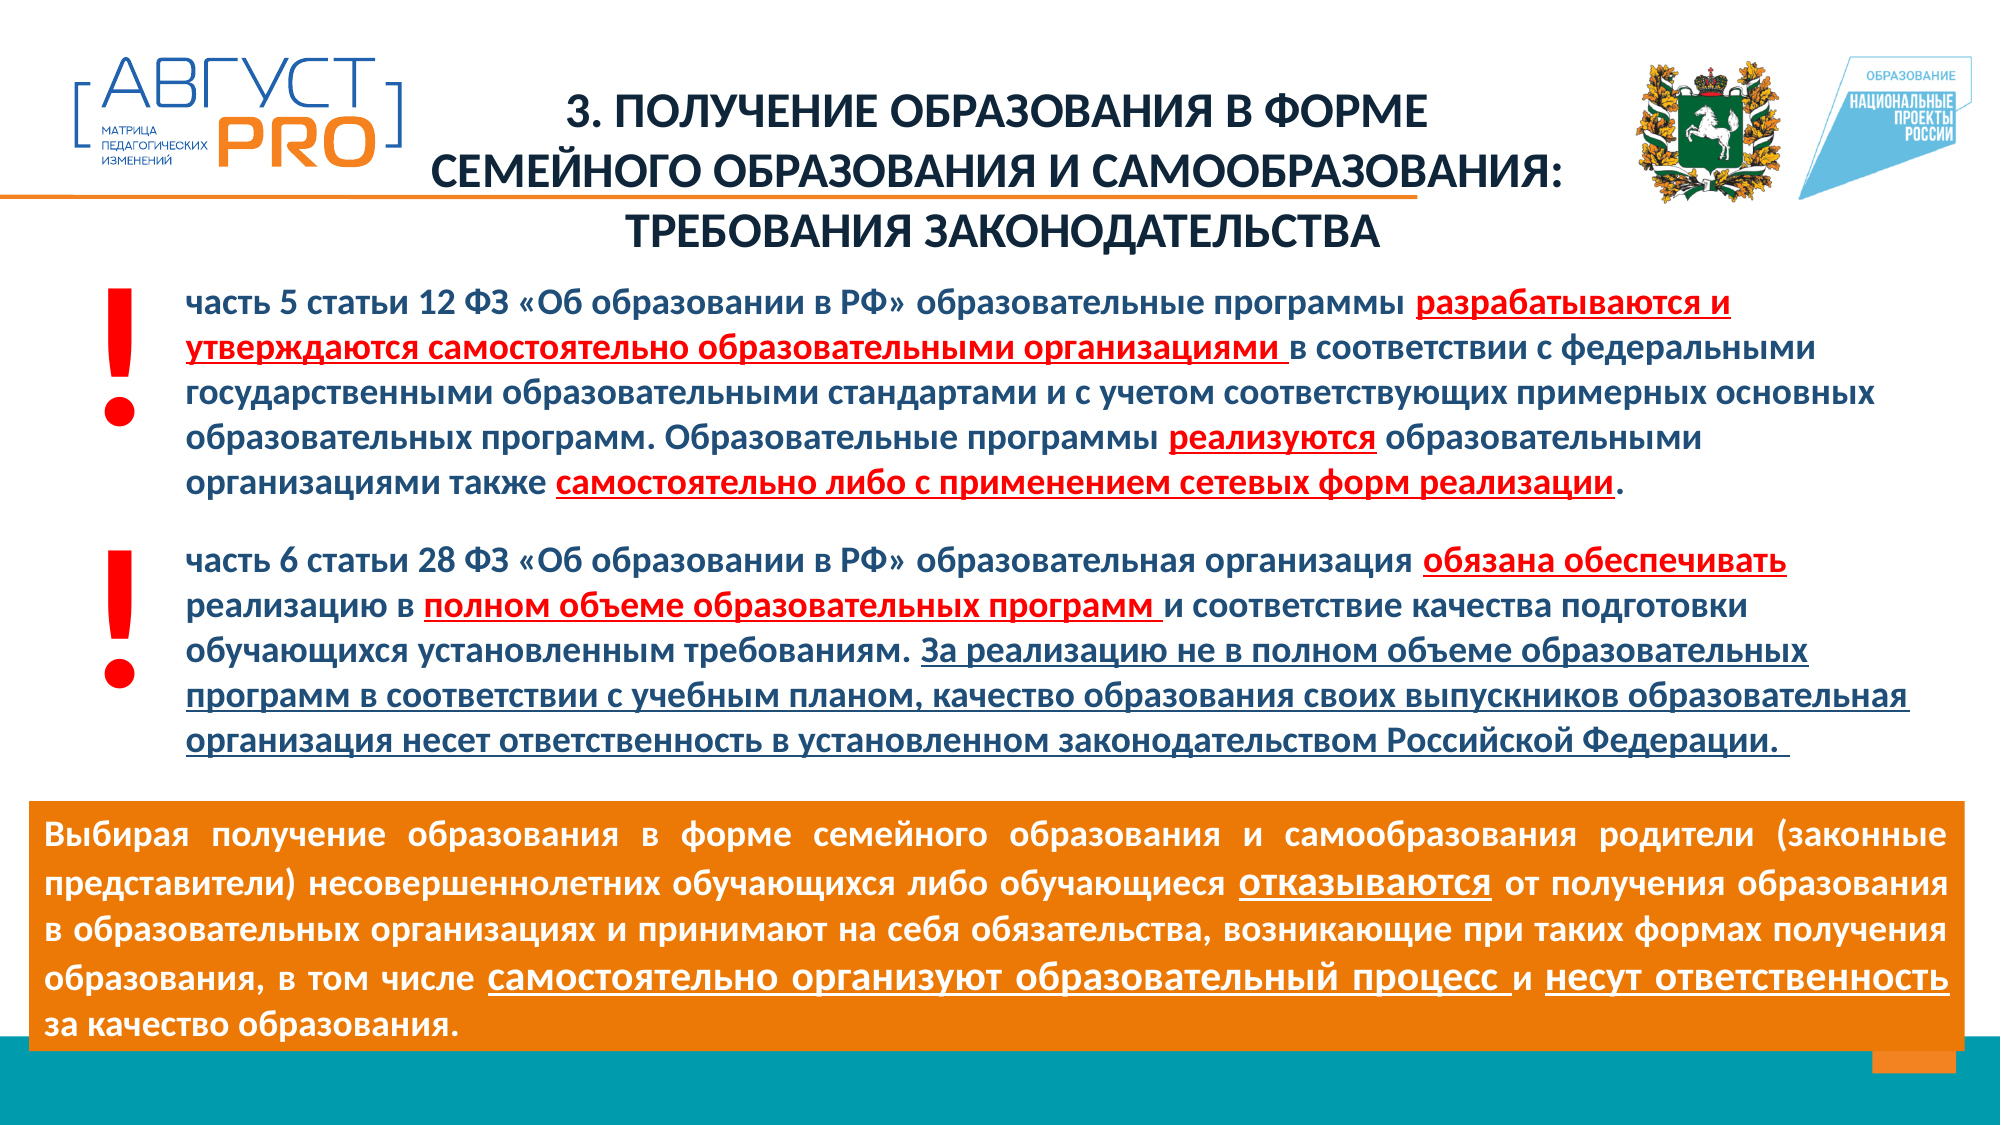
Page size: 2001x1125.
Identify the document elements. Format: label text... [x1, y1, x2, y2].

text_box Выбирая получение образования в форме семейного образования и самообразования родители (законные представители) несовершеннолетних обучающихся либо обучающиеся отказываются от получения образования в образовательных организациях и принимают на себя обязательства, возникающие при таких формах получения образования, в том числе самостоятельно организуют образовательный процесс и несут ответственность за качество образования. [29, 801, 1965, 1052]
text_box 3. ПОЛУЧЕНИЕ ОБРАЗОВАНИЯ В ФОРМЕ СЕМЕЙНОГО ОБРАЗОВАНИЯ И САМООБРАЗОВАНИЯ: ТРЕБОВАНИЯ ЗАКОНОДАТЕЛЬСТВА [58, 77, 1948, 258]
text_box ! [72, 480, 136, 786]
text_box часть 5 статьи 12 ФЗ «Об образовании в РФ» образовательные программы разрабатываются и утверждаются самостоятельно образовательными организациями в соответствии с федеральными государственными образовательными стандартами и с учетом соответствующих примерных основных образовательных программ. Образовательные программы реализуются образовательными организациями также самостоятельно либо с применением сетевых форм реализации. [170, 269, 1963, 510]
text_box [0, 1035, 2000, 1125]
text_box часть 6 статьи 28 ФЗ «Об образовании в РФ» образовательная организация обязана обеспечивать реализацию в полном объеме образовательных программ и соответствие качества подготовки обучающихся установленным требованиям. За реализацию не в полном объеме образовательных программ в соответствии с учебным планом, качество образования своих выпускников образовательная организация несет ответственность в установленном законодательством Российской Федерации. [170, 527, 1957, 768]
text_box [74, 57, 402, 168]
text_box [1635, 39, 1974, 217]
text_box ! [72, 217, 136, 480]
text_box 51 [1872, 1052, 1957, 1074]
